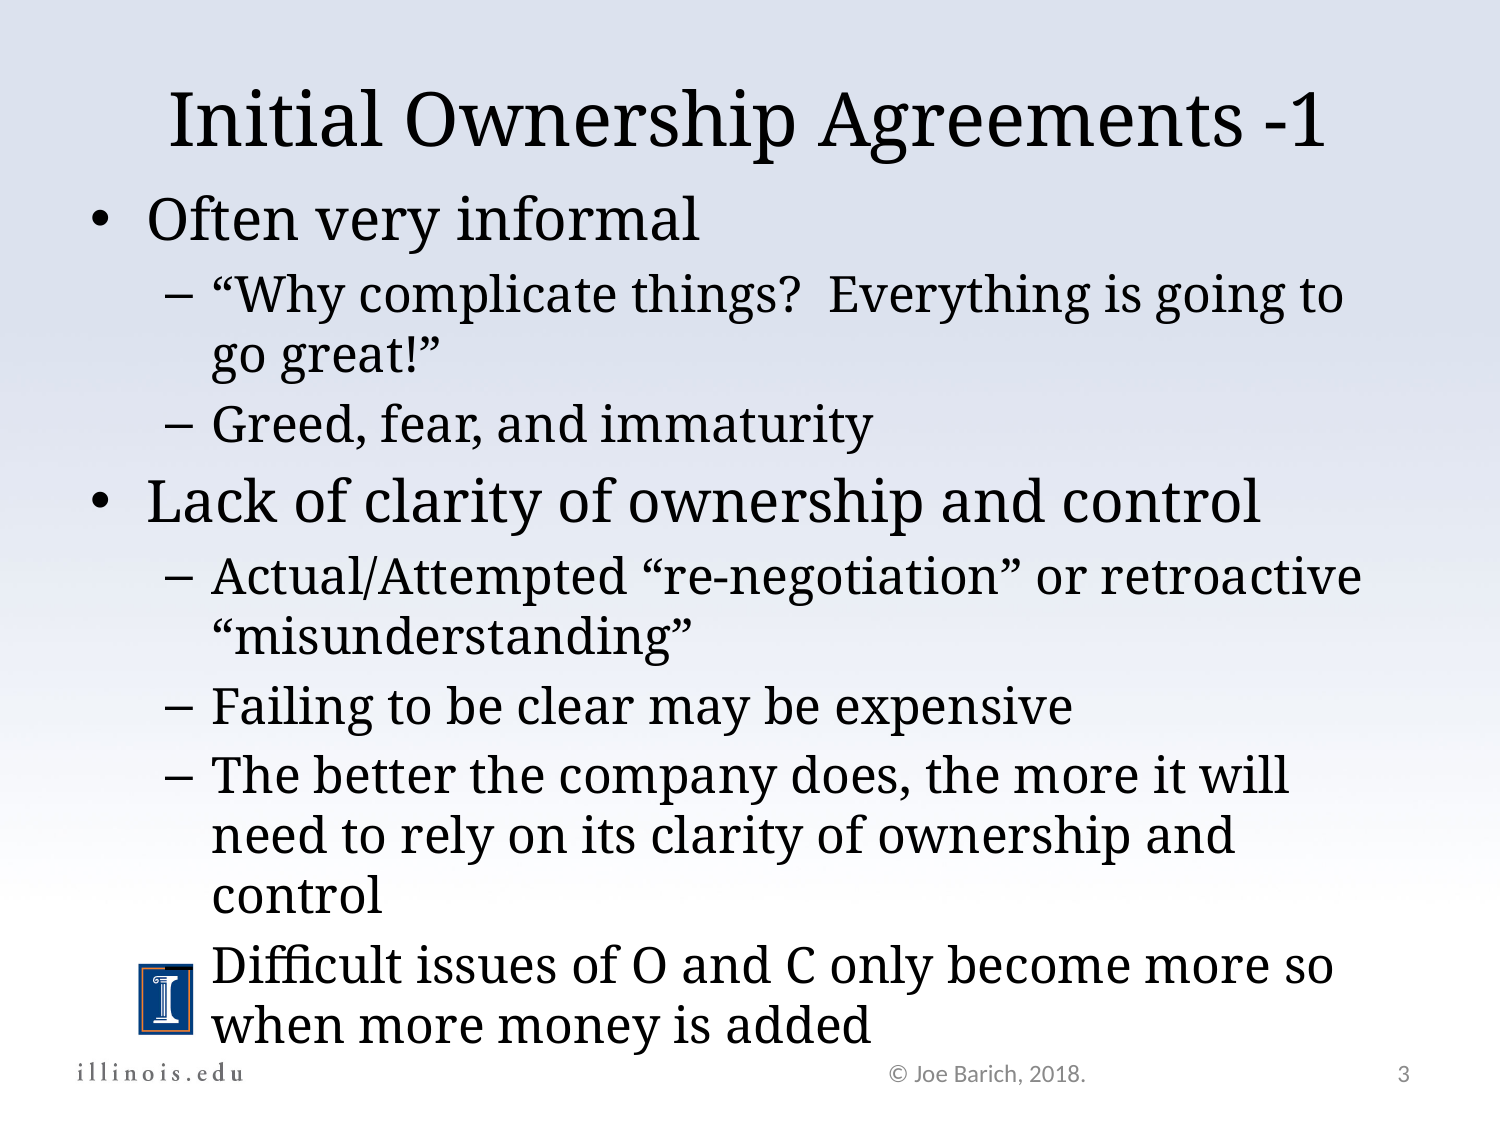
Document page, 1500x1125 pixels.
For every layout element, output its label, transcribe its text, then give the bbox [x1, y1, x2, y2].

picture [0, 0, 1500, 1125]
list Often very informal “Why complicate things? Everything is going to go great!” Greed, fear, and immaturity Lack of clarity of ownership and control Actual/Attempted “re-negotiation” or retroactive “misunderstanding” Failing to be clear may be expensive The better the company does, the more it will need to rely on its clarity of ownership and control Difficult issues of O and C only become more so when more money is added [75, 174, 1425, 1013]
slide_number 3 [1250, 1042, 1425, 1103]
footer © Joe Barich, 2018. [750, 1042, 1225, 1103]
title Initial Ownership Agreements -1 [75, 45, 1425, 174]
